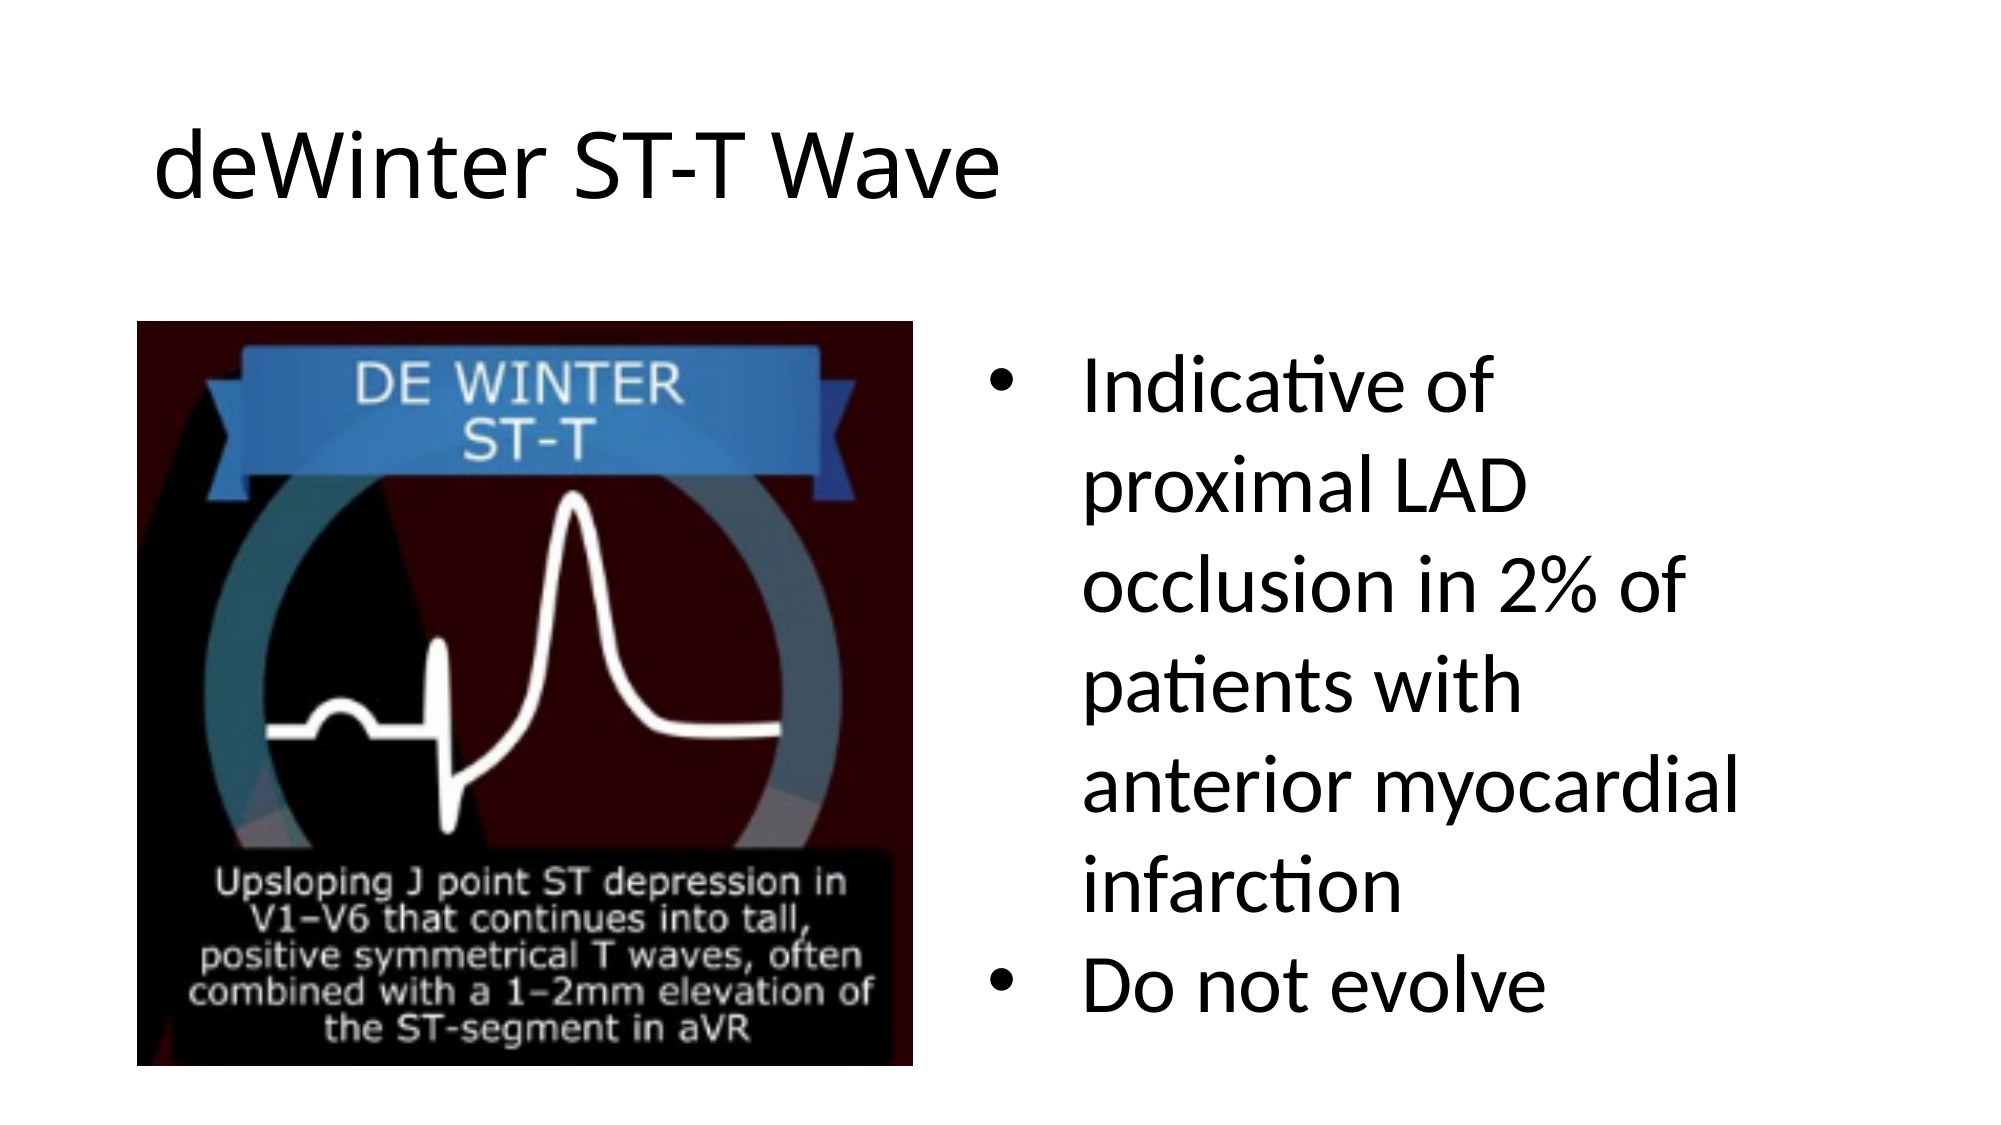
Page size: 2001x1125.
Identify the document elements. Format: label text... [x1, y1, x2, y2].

picture [137, 321, 913, 1066]
title deWinter ST-T Wave [137, 59, 1863, 278]
text_box Indicative of proximal LAD occlusion in 2% of patients with anterior myocardial infarction Do not evolve [972, 321, 1807, 1037]
